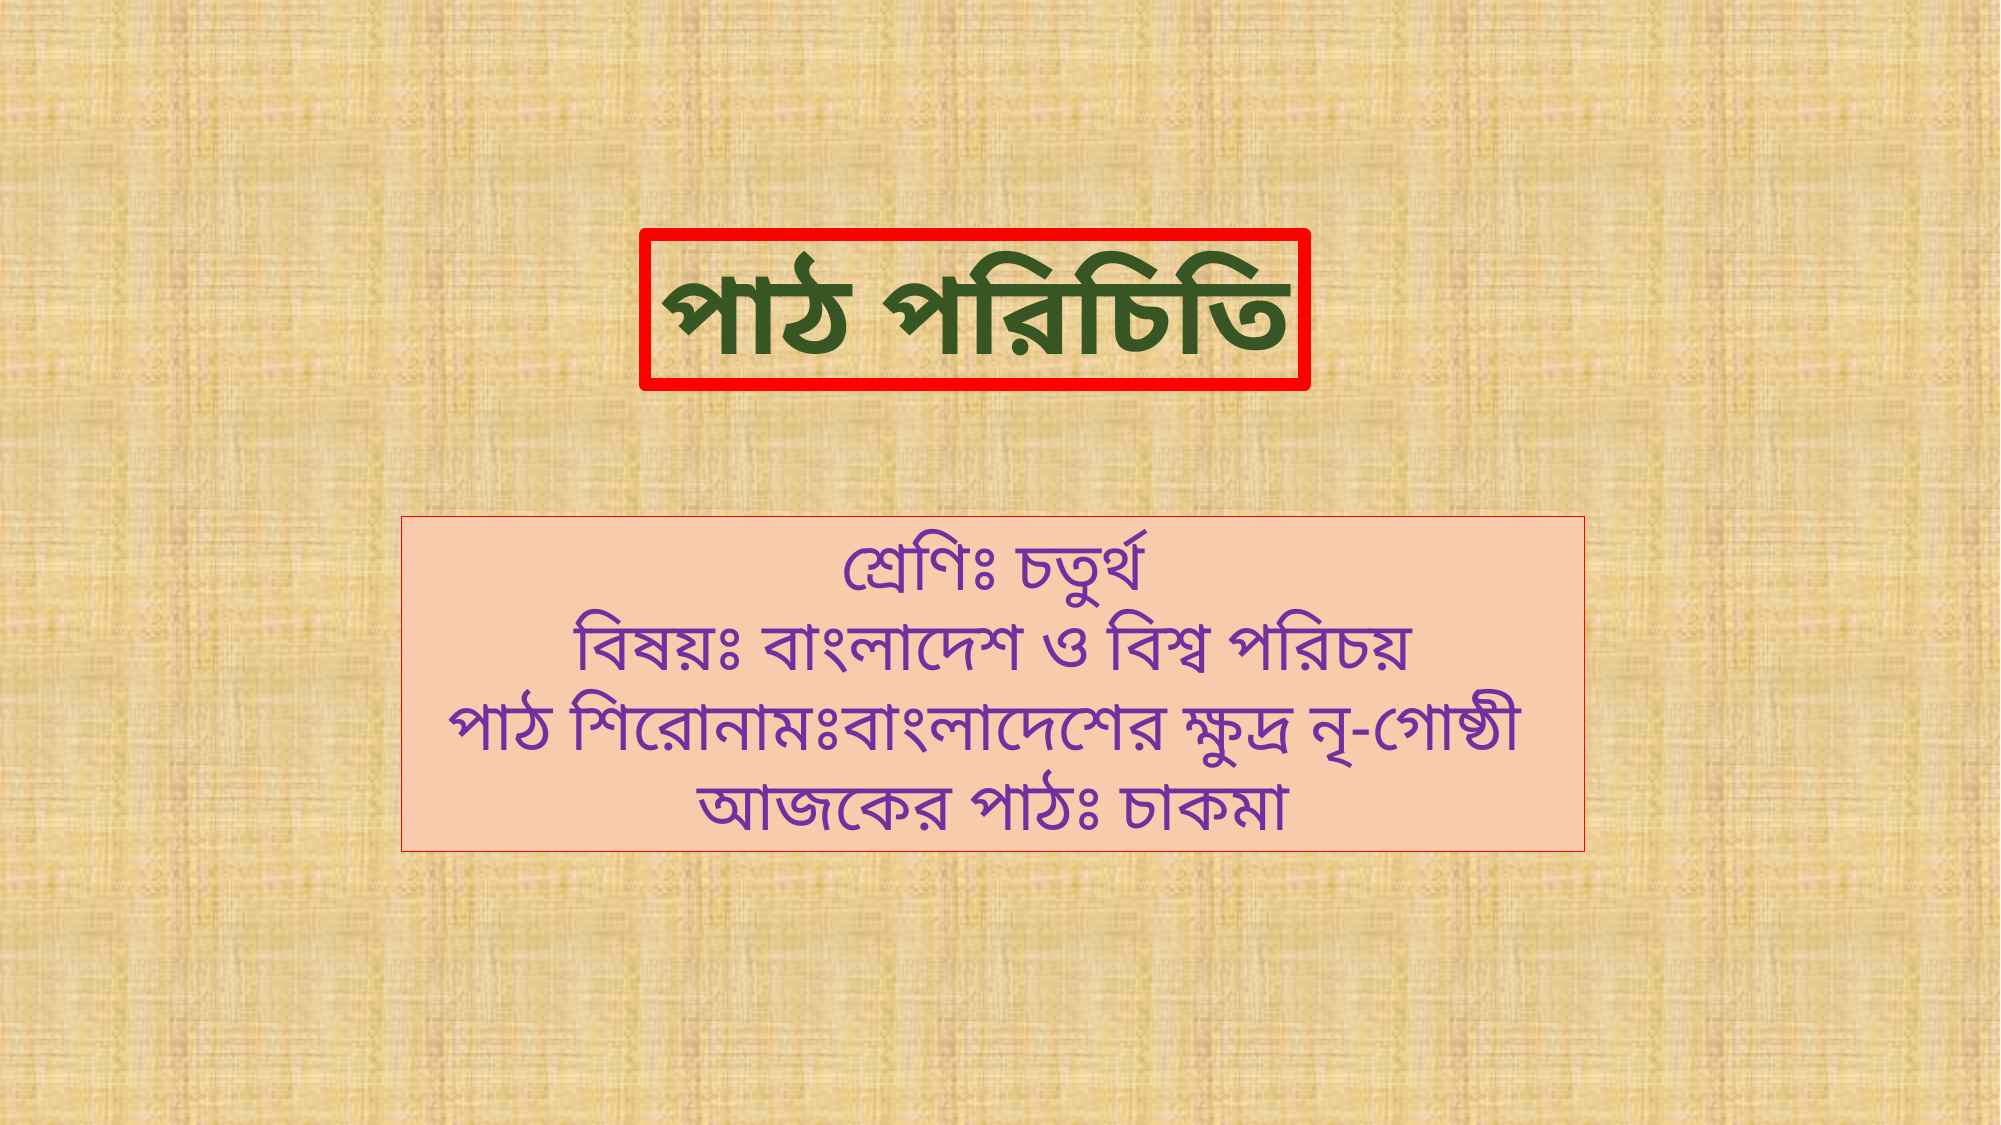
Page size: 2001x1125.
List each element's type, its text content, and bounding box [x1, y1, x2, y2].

text_box পাঠ পরিচিতি [645, 234, 1305, 385]
text_box শ্রেণিঃ চতুর্থ বিষয়ঃ বাংলাদেশ ও বিশ্ব পরিচয় পাঠ শিরোনামঃবাংলাদেশের ক্ষুদ্র নৃ-গোষ্ঠী আজকের পাঠঃ চাকমা [401, 516, 1585, 852]
picture [0, 0, 2001, 1125]
